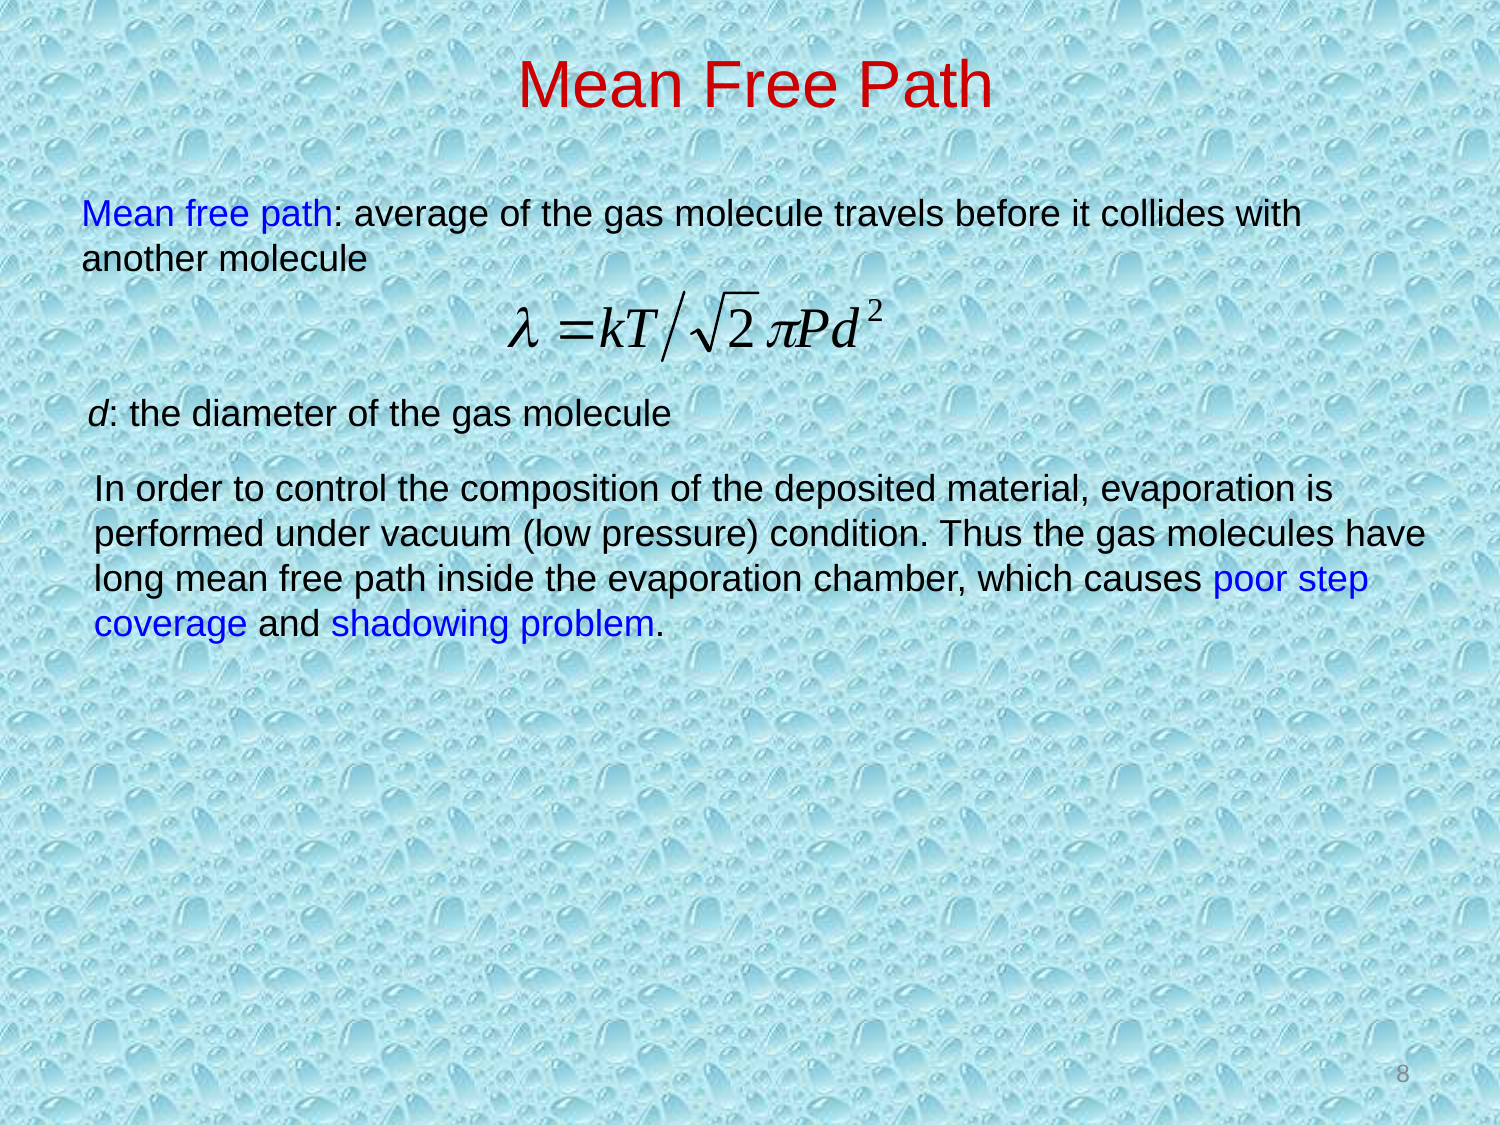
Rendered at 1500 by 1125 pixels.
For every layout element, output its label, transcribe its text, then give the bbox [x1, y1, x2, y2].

text_box Mean free path: average of the gas molecule travels before it collides with another molecule [66, 181, 1323, 286]
text_box Mean Free Path [124, 33, 1388, 128]
text_box d: the diameter of the gas molecule [72, 381, 961, 441]
picture [0, 0, 1500, 1125]
slide_number 8 [1074, 1042, 1425, 1103]
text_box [497, 280, 894, 372]
text_box In order to control the composition of the deposited material, evaporation is performed under vacuum (low pressure) condition. Thus the gas molecules have long mean free path inside the evaporation chamber, which causes poor step coverage and shadowing problem. [79, 456, 1465, 651]
